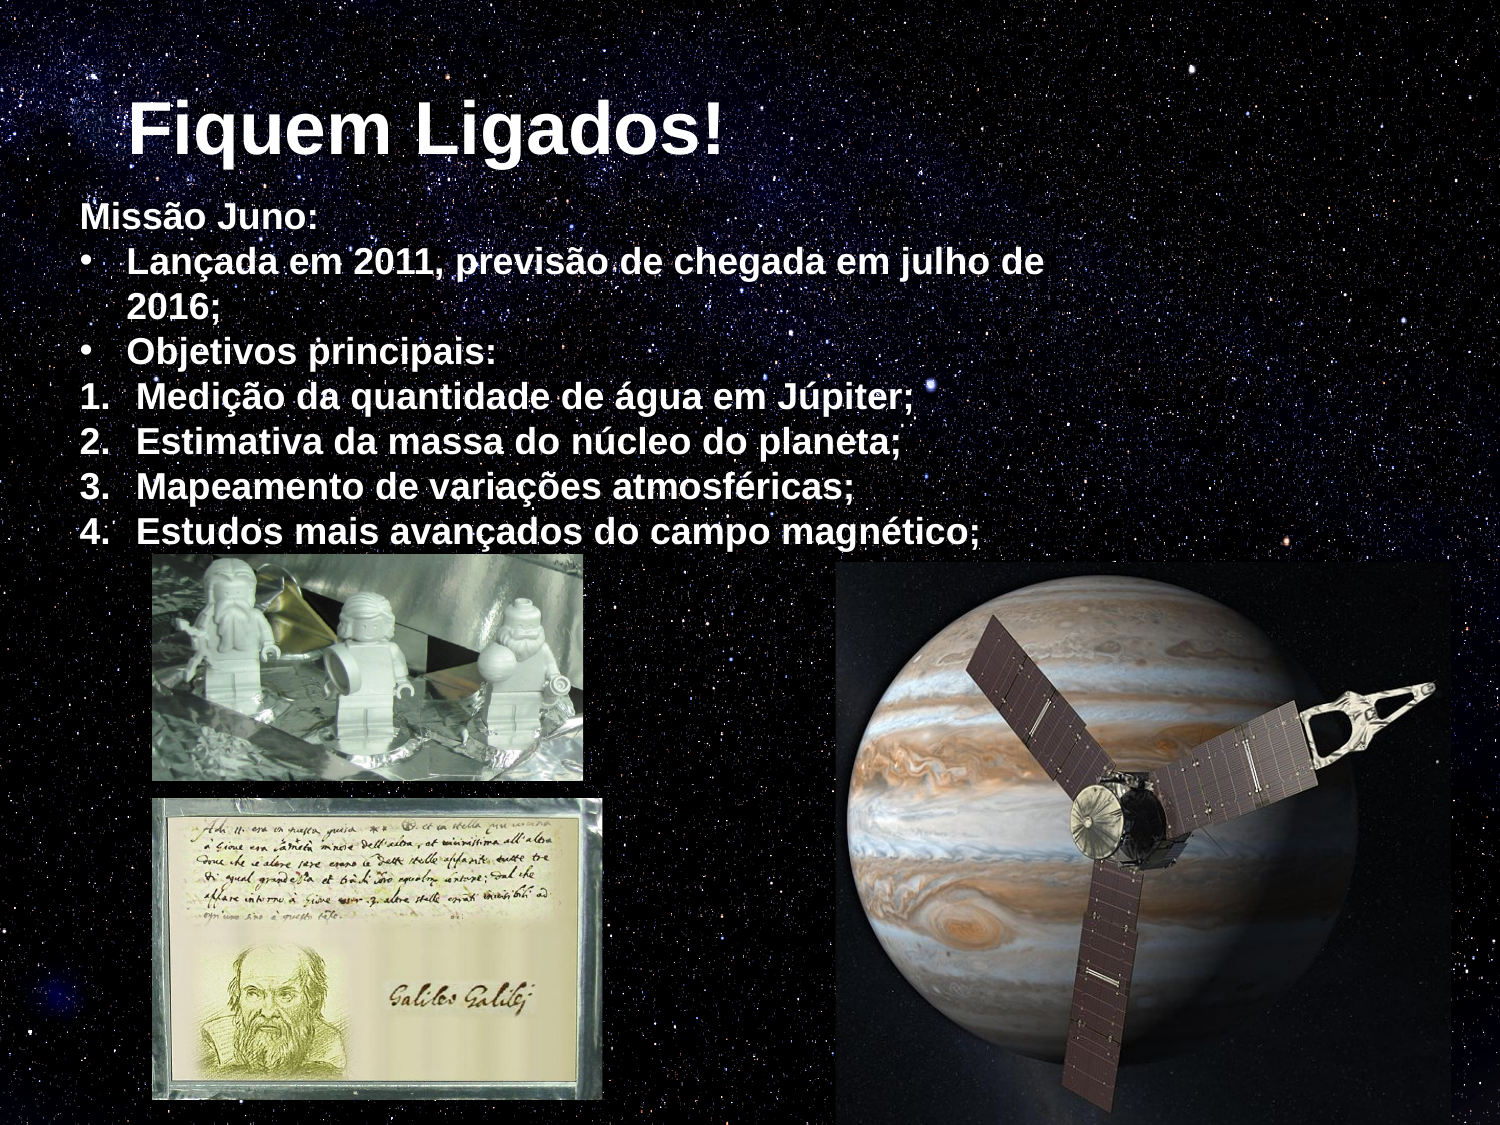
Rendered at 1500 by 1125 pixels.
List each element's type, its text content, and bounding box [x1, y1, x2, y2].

picture [0, 0, 1500, 1125]
title Fiquem Ligados! [111, 30, 1388, 219]
text_box Missão Juno: Lançada em 2011, previsão de chegada em julho de 2016; Objetivos principais: Medição da quantidade de água em Júpiter; Estimativa da massa do núcleo do planeta; Mapeamento de variações atmosféricas; Estudos mais avançados do campo magnético; [64, 184, 1140, 560]
